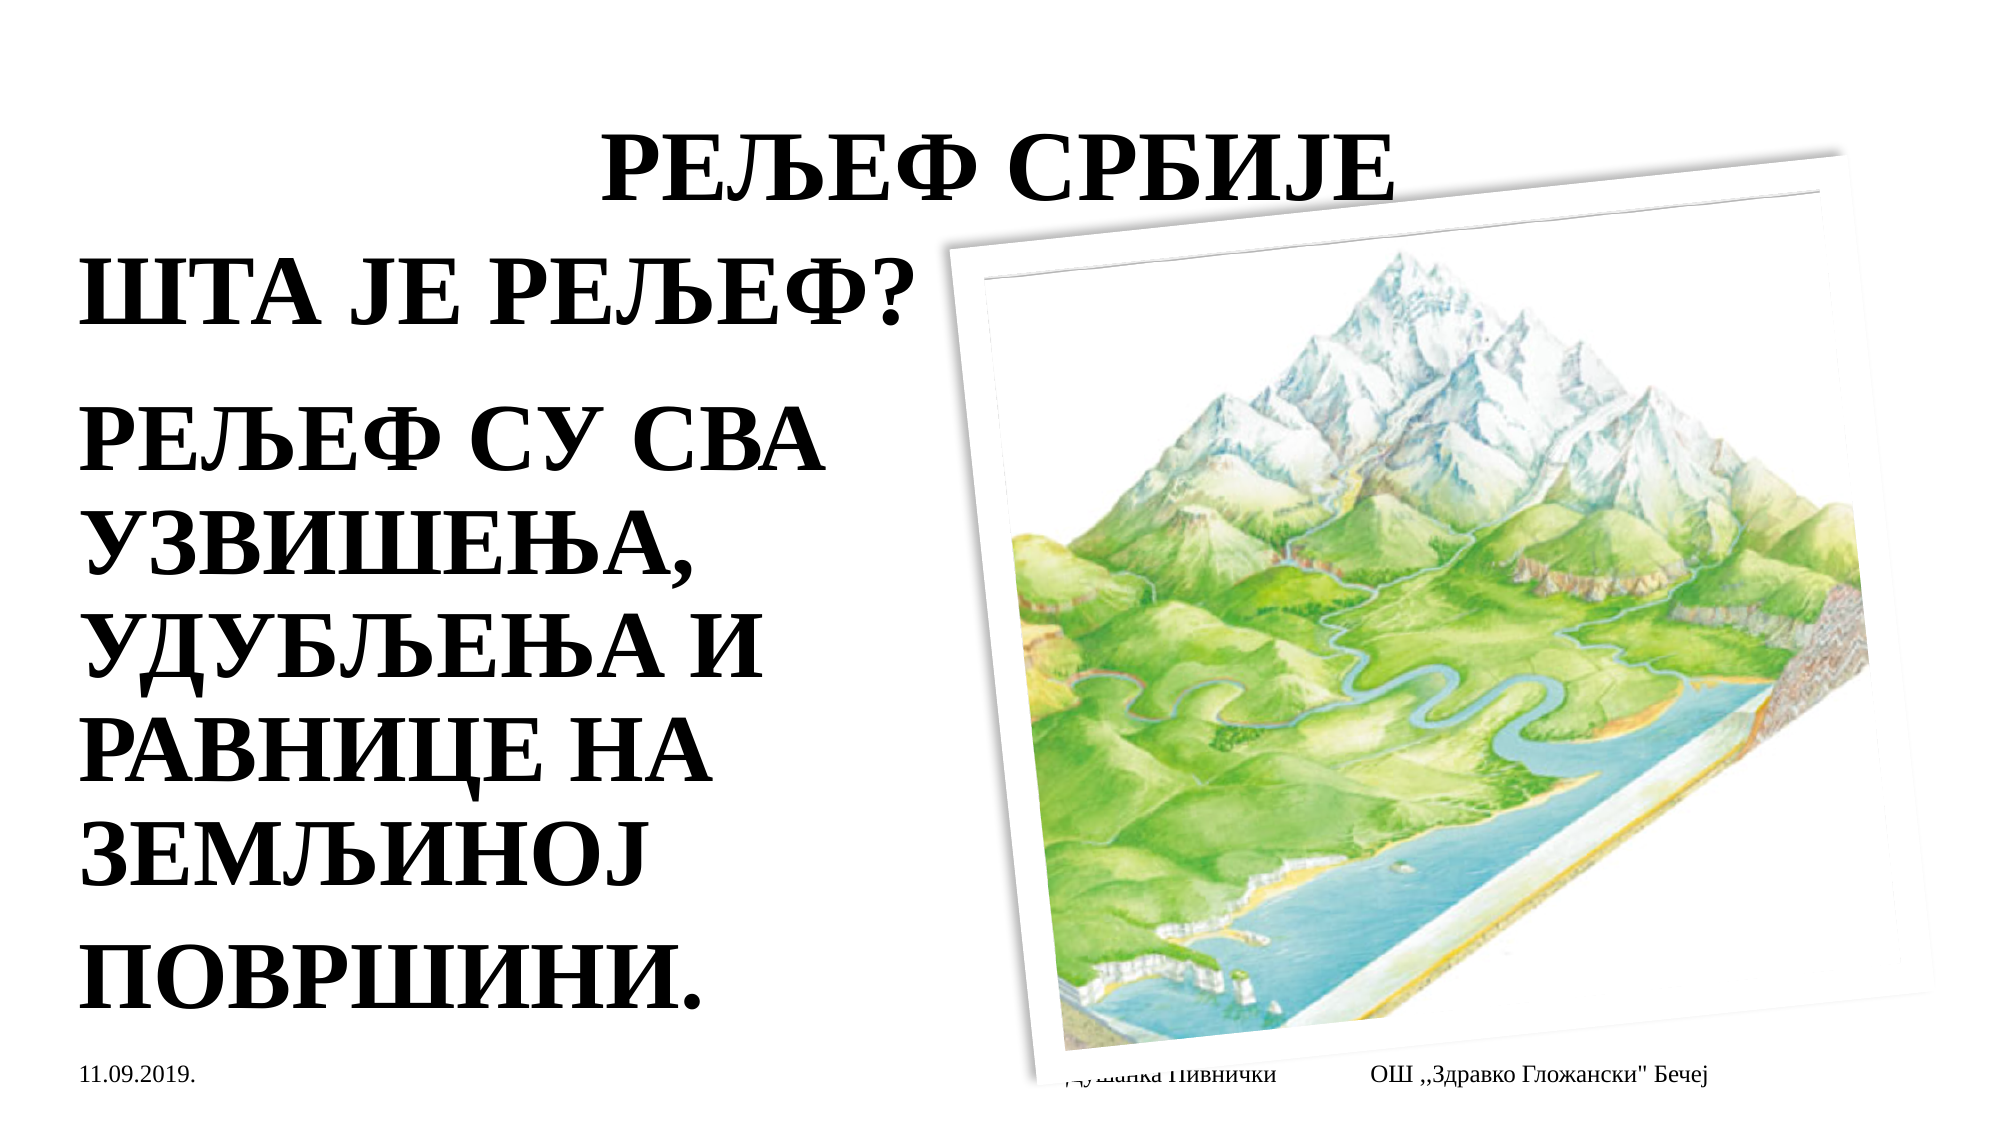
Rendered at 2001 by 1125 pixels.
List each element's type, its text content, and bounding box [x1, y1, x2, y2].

picture [985, 191, 1900, 1050]
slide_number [63, 1043, 514, 1103]
title РЕЉЕФ СРБИЈЕ [137, 59, 1863, 236]
footer Душанка Пивнички ОШ ,,Здравко Гложански" Бечеј [884, 1042, 1892, 1103]
list ШТА ЈЕ РЕЉЕФ? [63, 231, 963, 371]
text_box РЕЉЕФ СУ СВА УЗВИШЕЊА, УДУБЉЕЊА И РАВНИЦЕ НА ЗЕМЉИНОЈ ПОВРШИНИ. [63, 380, 963, 1043]
